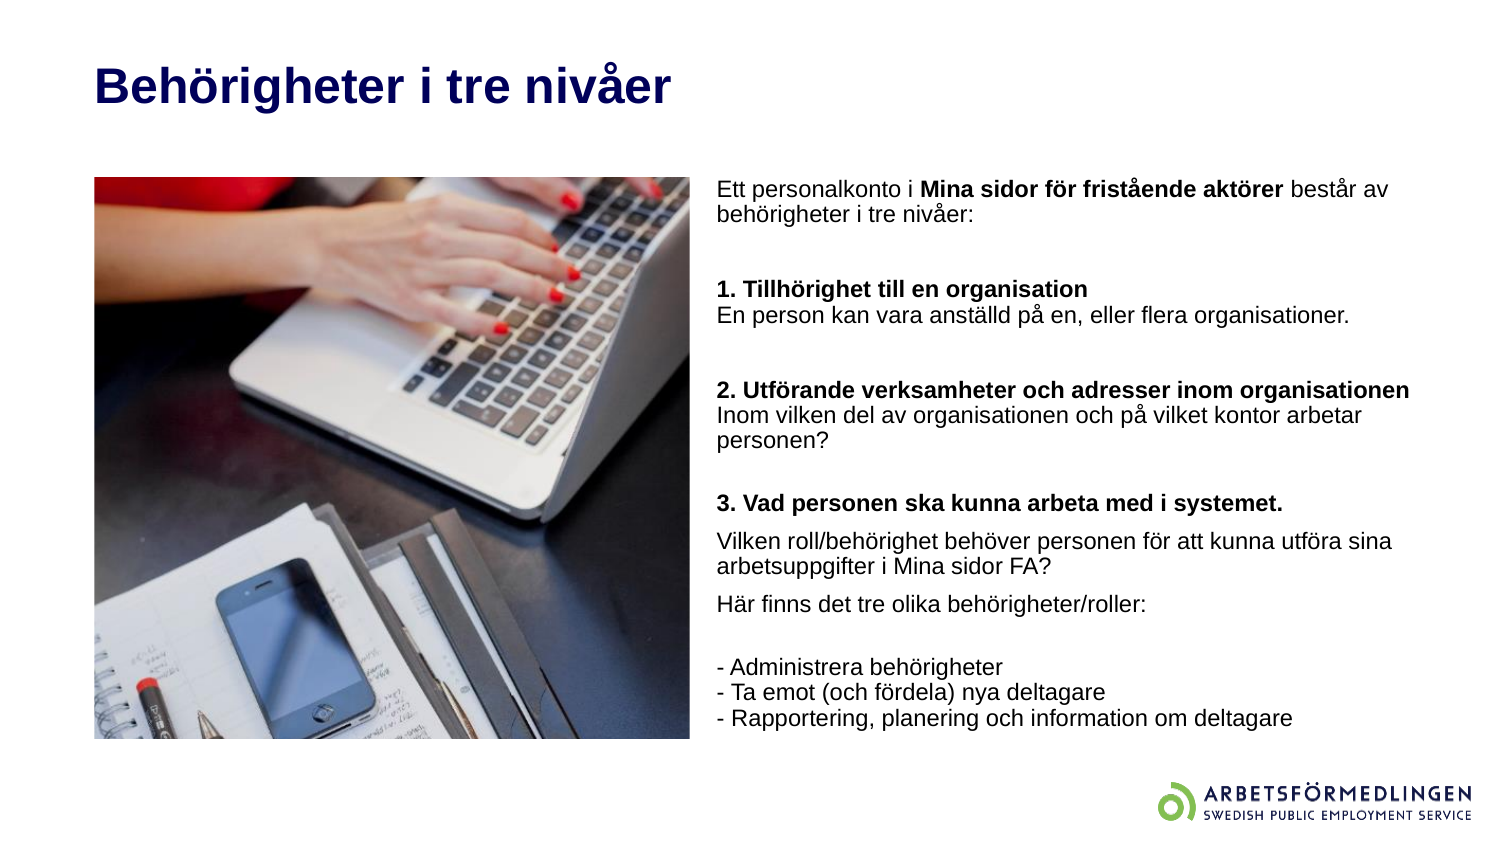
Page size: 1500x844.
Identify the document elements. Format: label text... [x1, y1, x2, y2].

title Behörigheter i tre nivåer [94, 53, 1312, 164]
picture [94, 176, 690, 739]
text_box Ett personalkonto i Mina sidor för fristående aktörer består av behörigheter i tre nivåer: 1. Tillhörighet till en organisation En person kan vara anställd på en, eller flera organisationer. 2. Utförande verksamheter och adresser inom organisationen Inom vilken del av organisationen och på vilket kontor arbetar personen? 3. Vad personen ska kunna arbeta med i systemet. Vilken roll/behörighet behöver personen för att kunna utföra sina arbetsuppgifter i Mina sidor FA? Här finns det tre olika behörigheter/roller: - Administrera behörigheter - Ta emot (och fördela) nya deltagare - Rapportering, planering och information om deltagare [716, 177, 1454, 739]
picture [1158, 782, 1471, 821]
